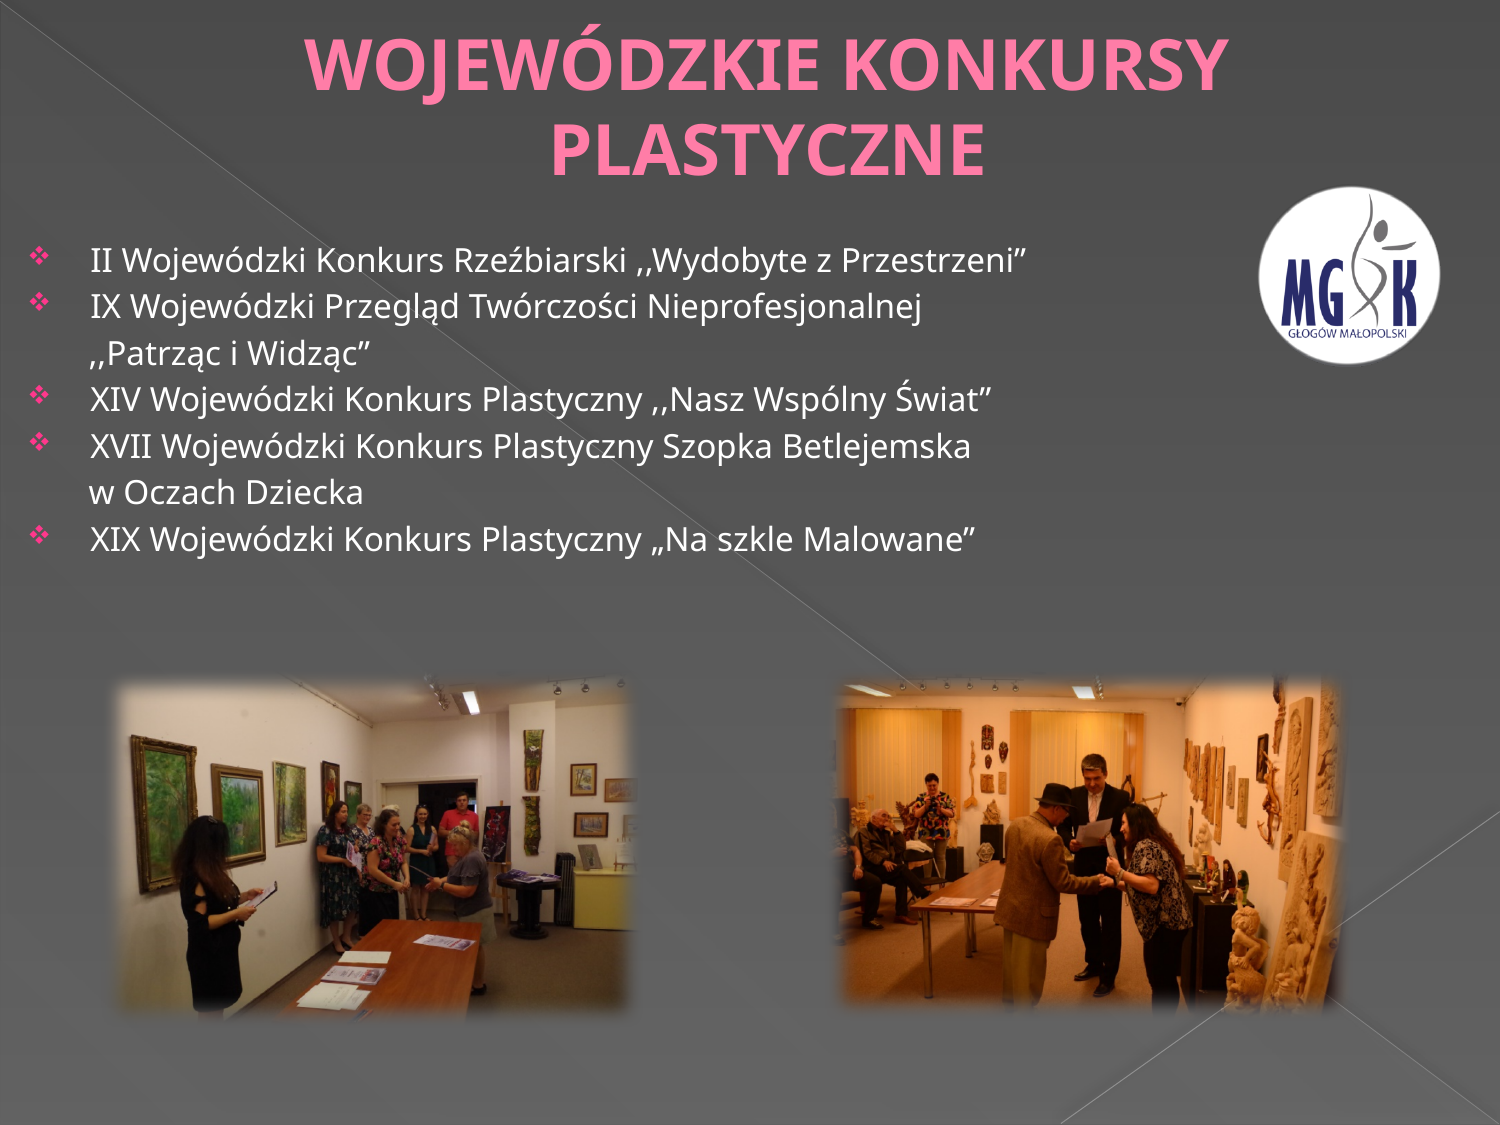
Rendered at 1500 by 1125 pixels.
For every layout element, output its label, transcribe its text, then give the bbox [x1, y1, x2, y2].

list II Wojewódzki Konkurs Rzeźbiarski ,,Wydobyte z Przestrzeni” IX Wojewódzki Przegląd Twórczości Nieprofesjonalnej ,,Patrząc i Widząc” XIV Wojewódzki Konkurs Plastyczny ,,Nasz Wspólny Świat” XVII Wojewódzki Konkurs Plastyczny Szopka Betlejemska w Oczach Dziecka XIX Wojewódzki Konkurs Plastyczny „Na szkle Malowane” [2, 231, 1361, 1053]
title WOJEWÓDZKIE KONKURSY PLASTYCZNE [2, 42, 1454, 168]
picture [100, 668, 644, 1029]
picture [824, 668, 1354, 1021]
picture [1257, 184, 1441, 367]
